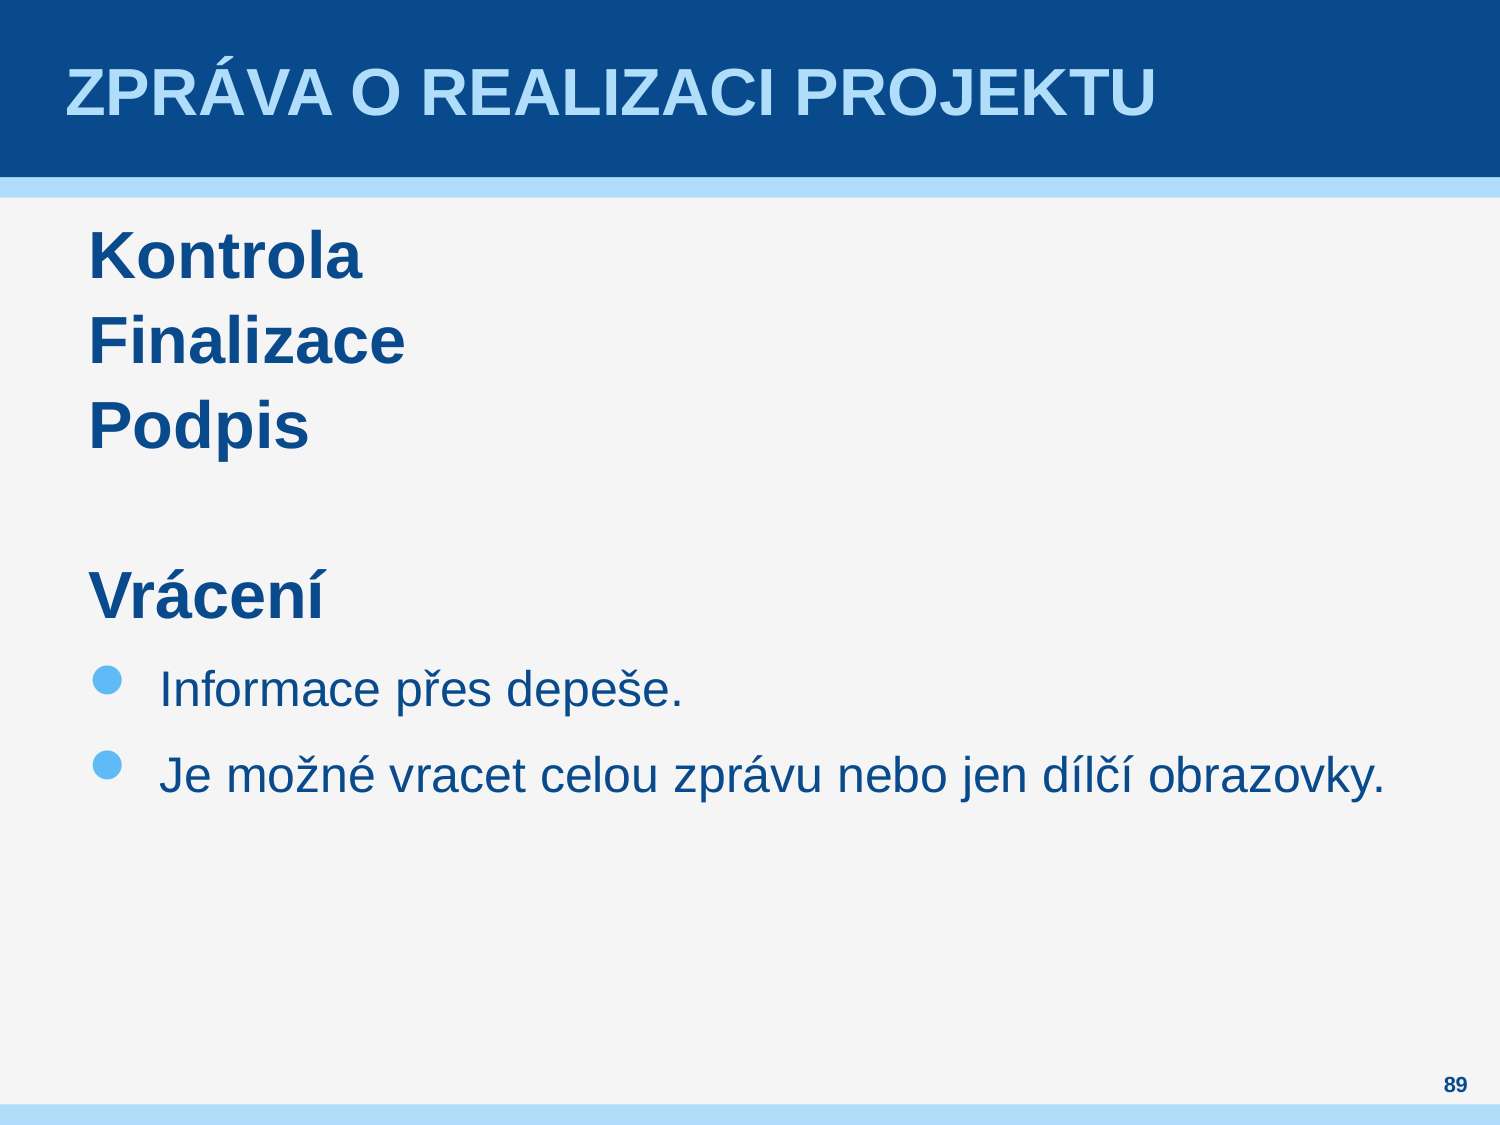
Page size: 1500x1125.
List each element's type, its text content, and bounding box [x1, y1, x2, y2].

list Kontrola Finalizace Podpis Vrácení Informace přes depeše. Je možné vracet celou zprávu nebo jen dílčí obrazovky. [88, 231, 1412, 1071]
slide_number 89 [1417, 1068, 1495, 1099]
title Zpráva o realizaci projektu [59, 0, 1441, 178]
